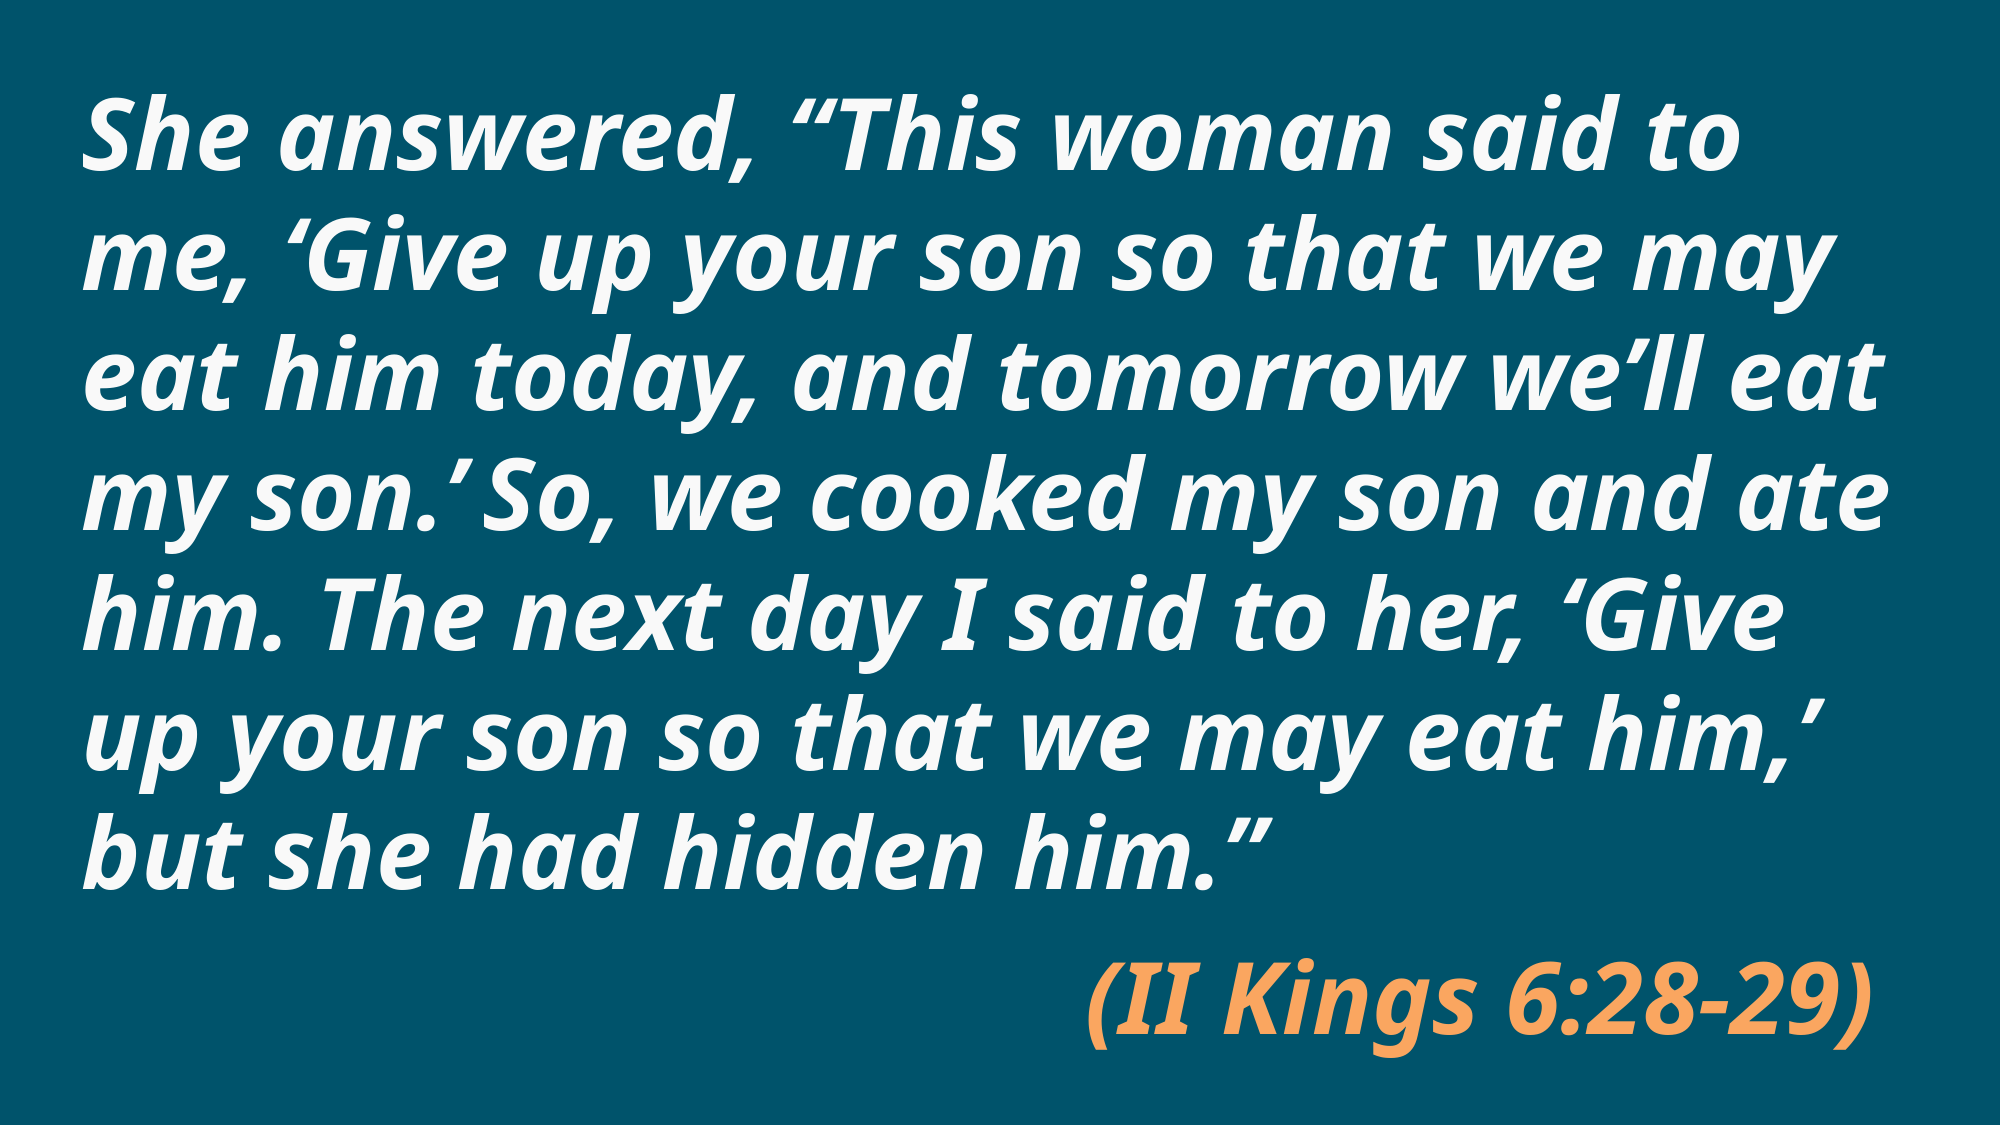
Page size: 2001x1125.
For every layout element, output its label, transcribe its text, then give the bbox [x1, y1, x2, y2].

list She answered, “This woman said to me, ‘Give up your son so that we may eat him today, and tomorrow we’ll eat my son.’ So, we cooked my son and ate him. The next day I said to her, ‘Give up your son so that we may eat him,’ but she had hidden him.” (II Kings 6:28-29) [66, 62, 1917, 1063]
